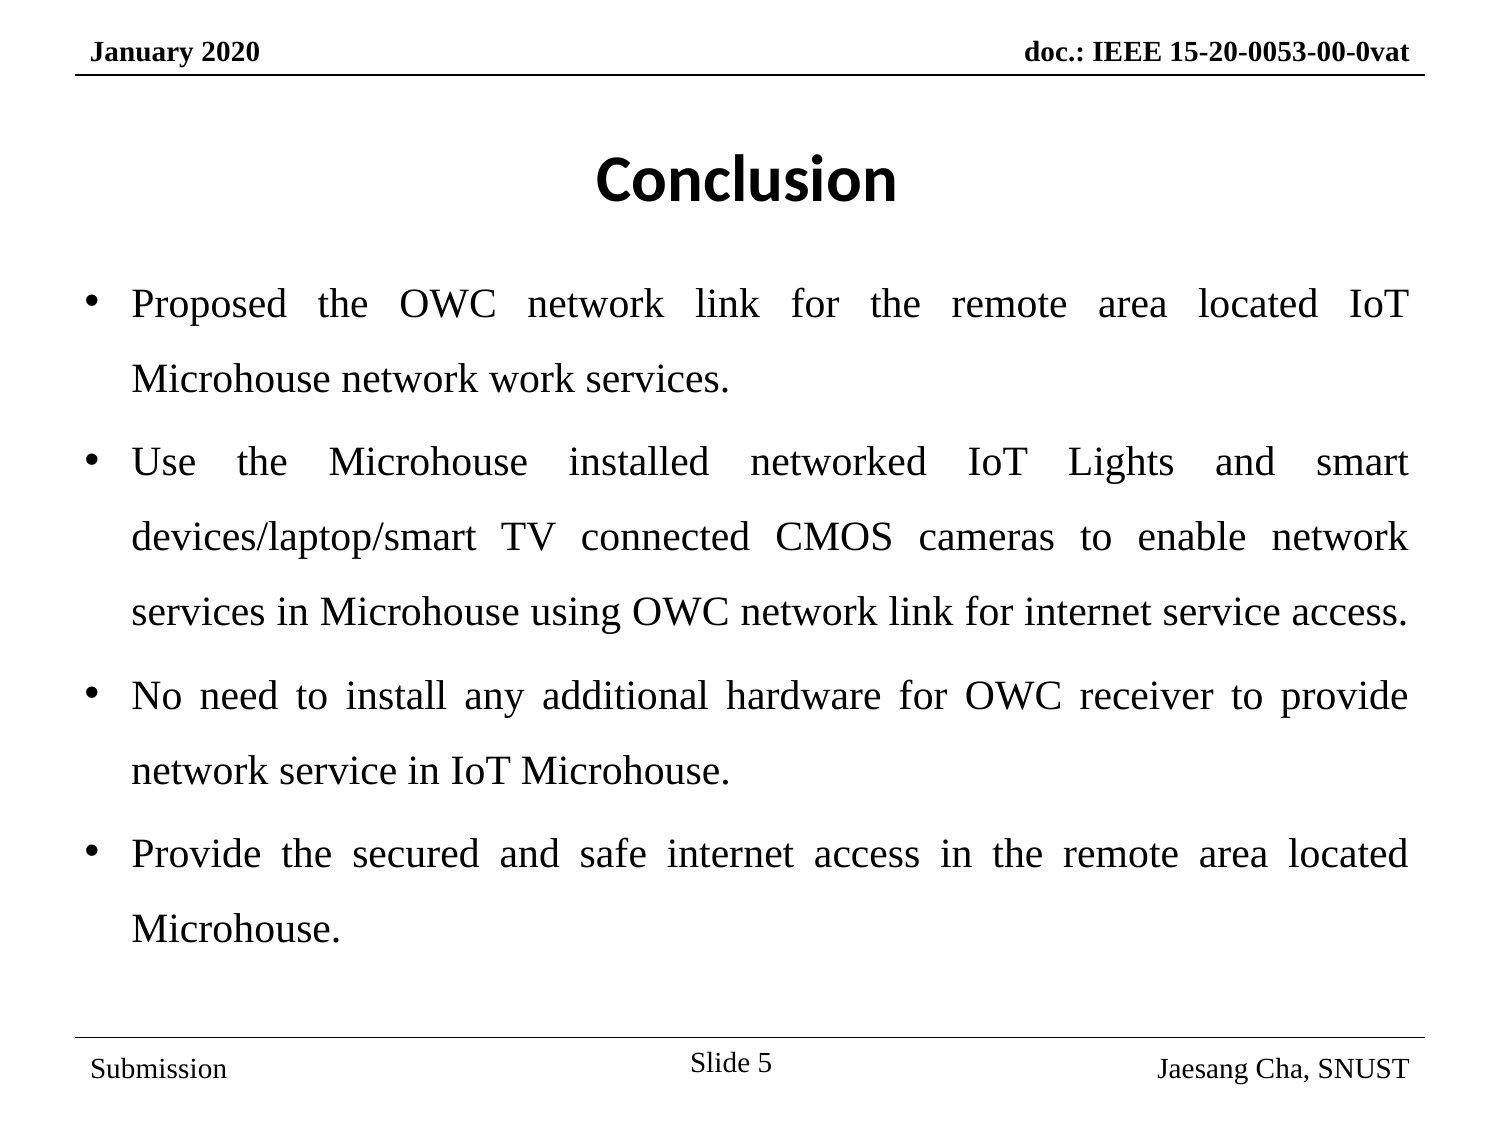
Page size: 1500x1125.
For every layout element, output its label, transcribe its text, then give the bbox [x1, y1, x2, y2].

text_box Slide 5 [675, 1035, 788, 1086]
text_box Conclusion [0, 125, 1498, 225]
text_box Proposed the OWC network link for the remote area located IoT Microhouse network work services. Use the Microhouse installed networked IoT Lights and smart devices/laptop/smart TV connected CMOS cameras to enable network services in Microhouse using OWC network link for internet service access. No need to install any additional hardware for OWC receiver to provide network service in IoT Microhouse. Provide the secured and safe internet access in the remote area located Microhouse. [69, 243, 1425, 1025]
